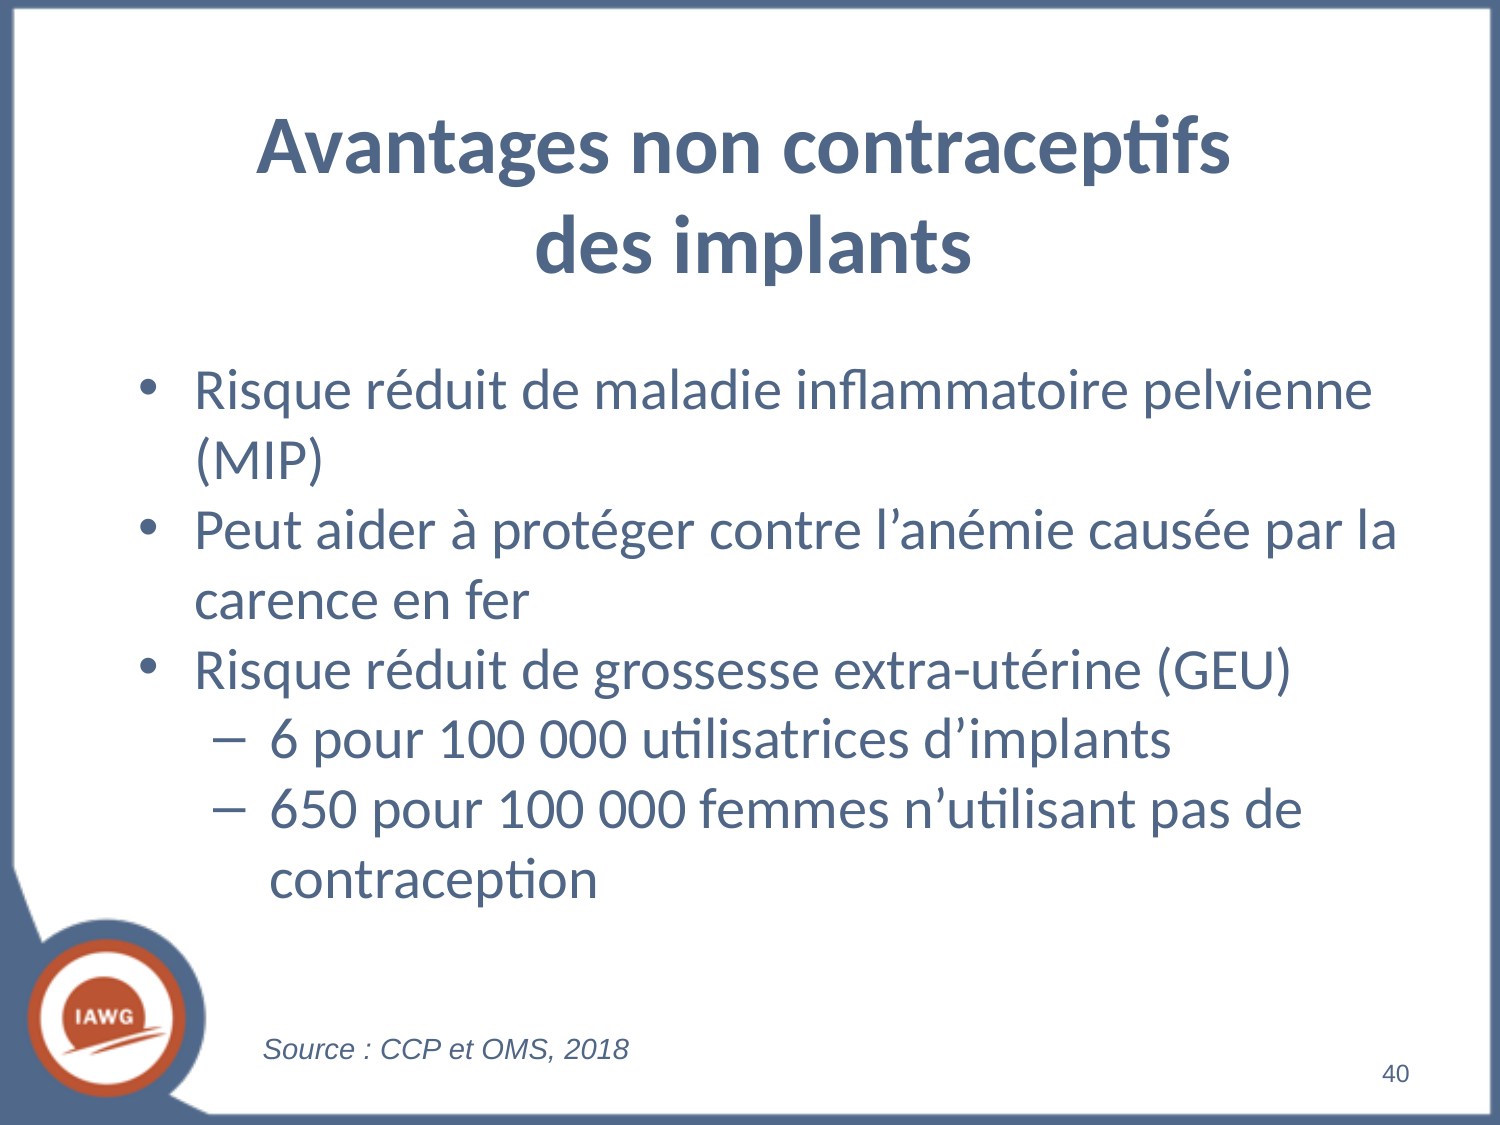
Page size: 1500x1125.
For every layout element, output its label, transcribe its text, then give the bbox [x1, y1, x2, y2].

picture [0, 0, 1500, 1125]
list Risque réduit de maladie inflammatoire pelvienne (MIP) Peut aider à protéger contre l’anémie causée par la carence en fer Risque réduit de grossesse extra-utérine (GEU) 6 pour 100 000 utilisatrices d’implants 650 pour 100 000 femmes n’utilisant pas de contraception [104, 343, 1441, 964]
slide_number ‹#› [1074, 1042, 1425, 1103]
text_box Source : CCP et OMS, 2018 [247, 1023, 699, 1074]
title Avantages non contraceptifs des implants [104, 96, 1403, 285]
